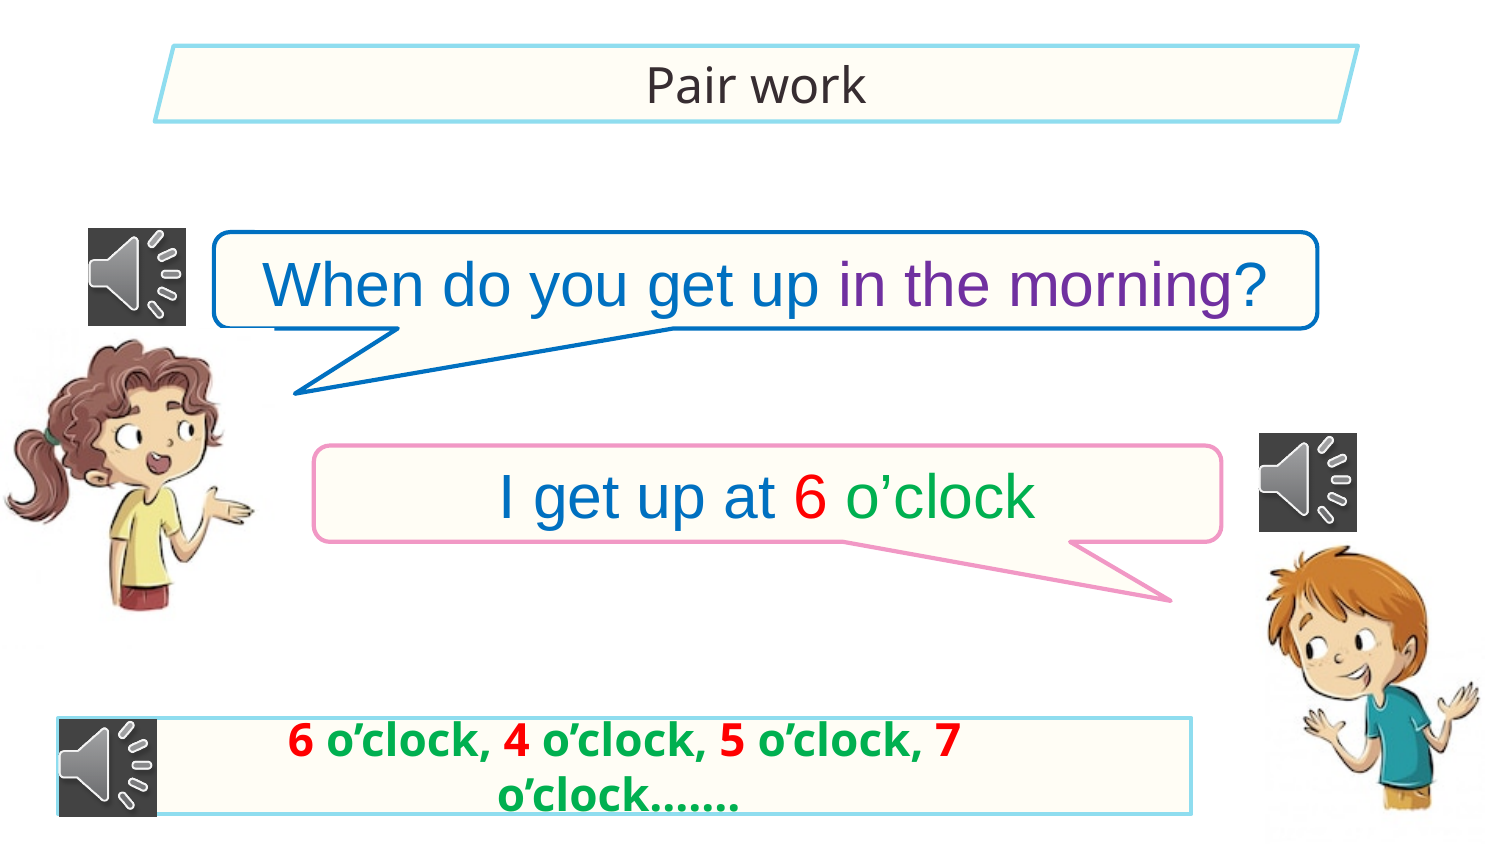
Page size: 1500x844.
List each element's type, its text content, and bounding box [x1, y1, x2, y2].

picture [1250, 541, 1486, 844]
text_box I get up at 6 o’clock [313, 480, 1222, 532]
text_box [311, 443, 1224, 603]
picture [0, 226, 275, 650]
text_box Pair work [152, 43, 1360, 124]
picture [57, 717, 159, 819]
text_box When do you get up in the morning? [192, 206, 1339, 319]
text_box [213, 319, 1319, 396]
text_box 6 o’clock, 4 o’clock, 5 o’clock, 7 o’clock....... [157, 716, 1193, 816]
picture [1257, 432, 1359, 533]
